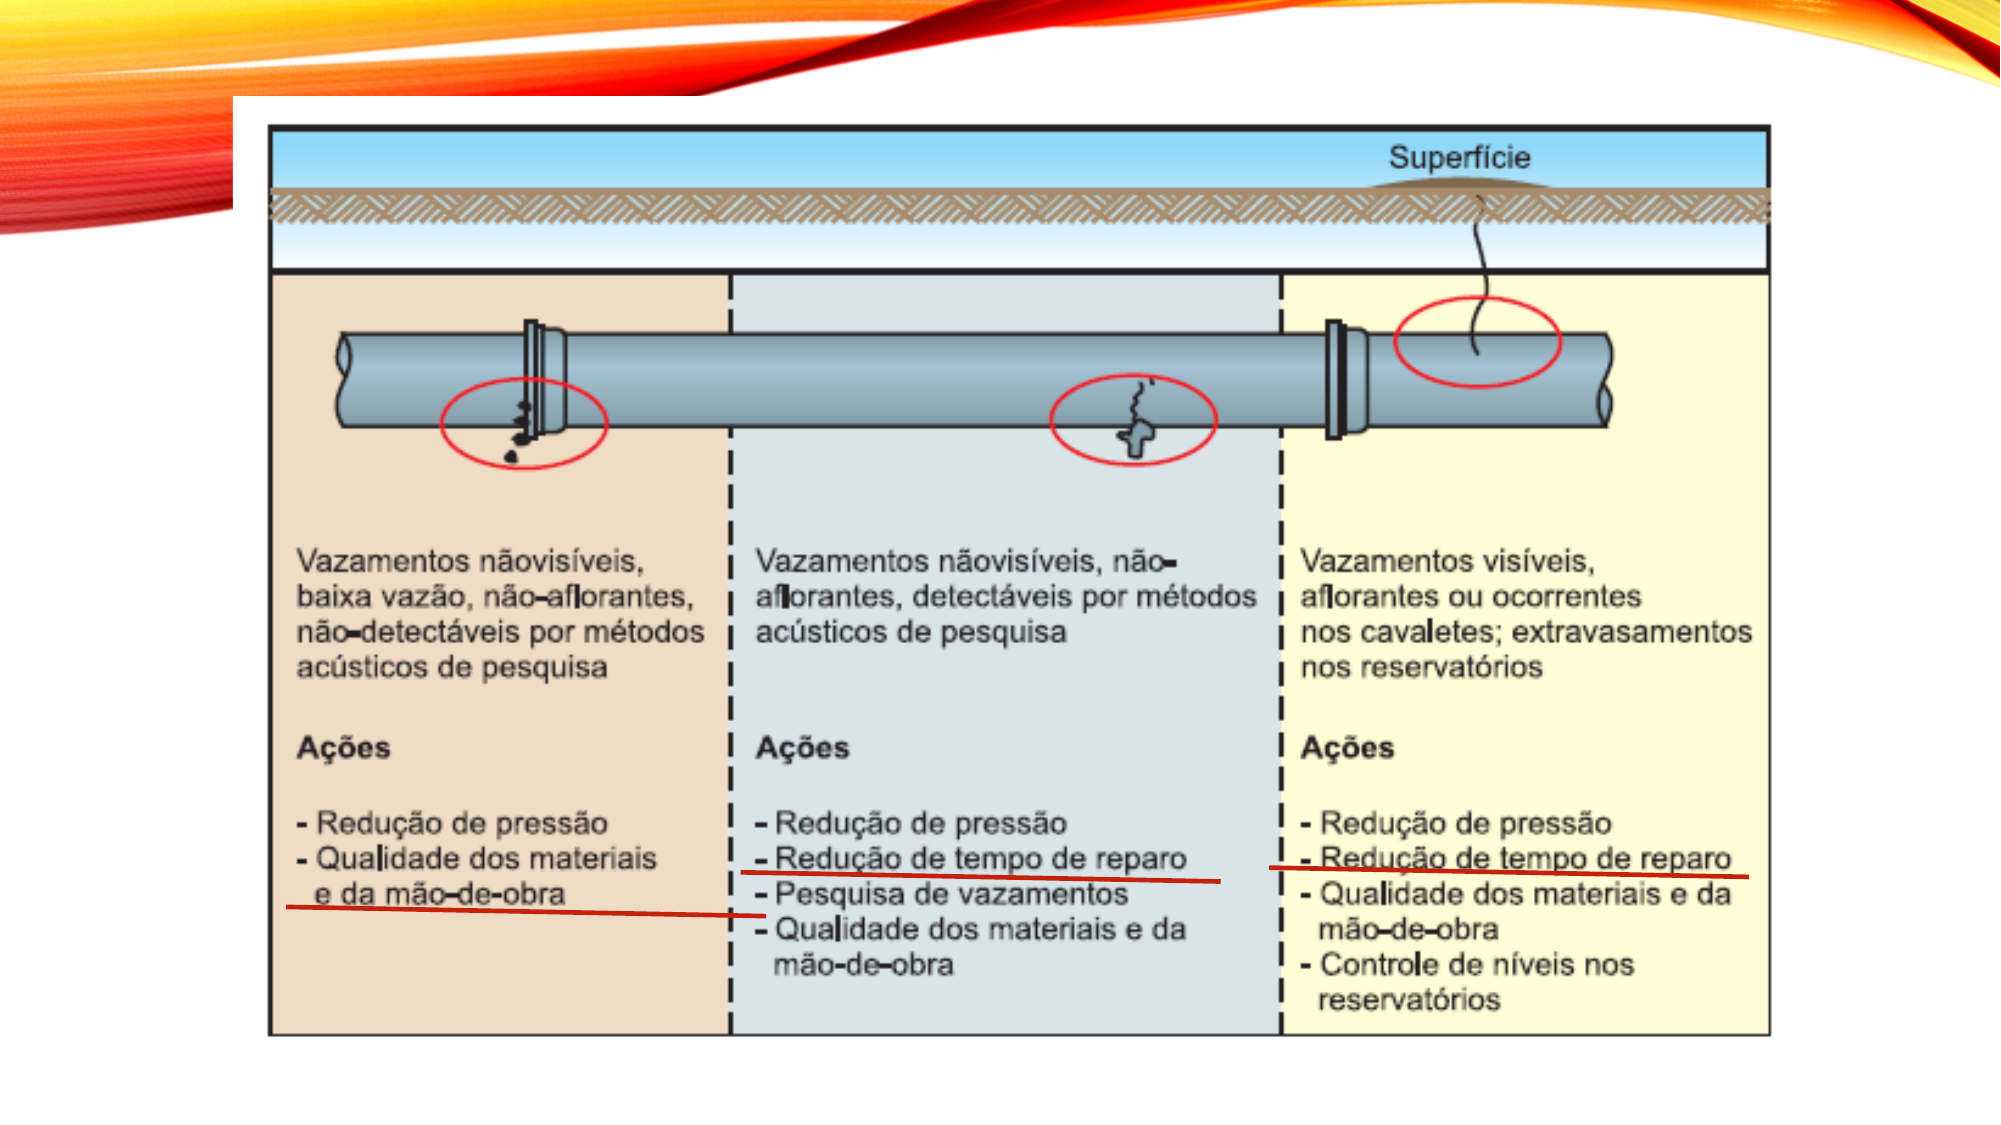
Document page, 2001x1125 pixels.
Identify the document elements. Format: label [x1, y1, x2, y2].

text_box [740, 871, 1221, 882]
picture [0, 0, 2000, 1057]
text_box [285, 906, 767, 917]
text_box [1268, 867, 1750, 878]
